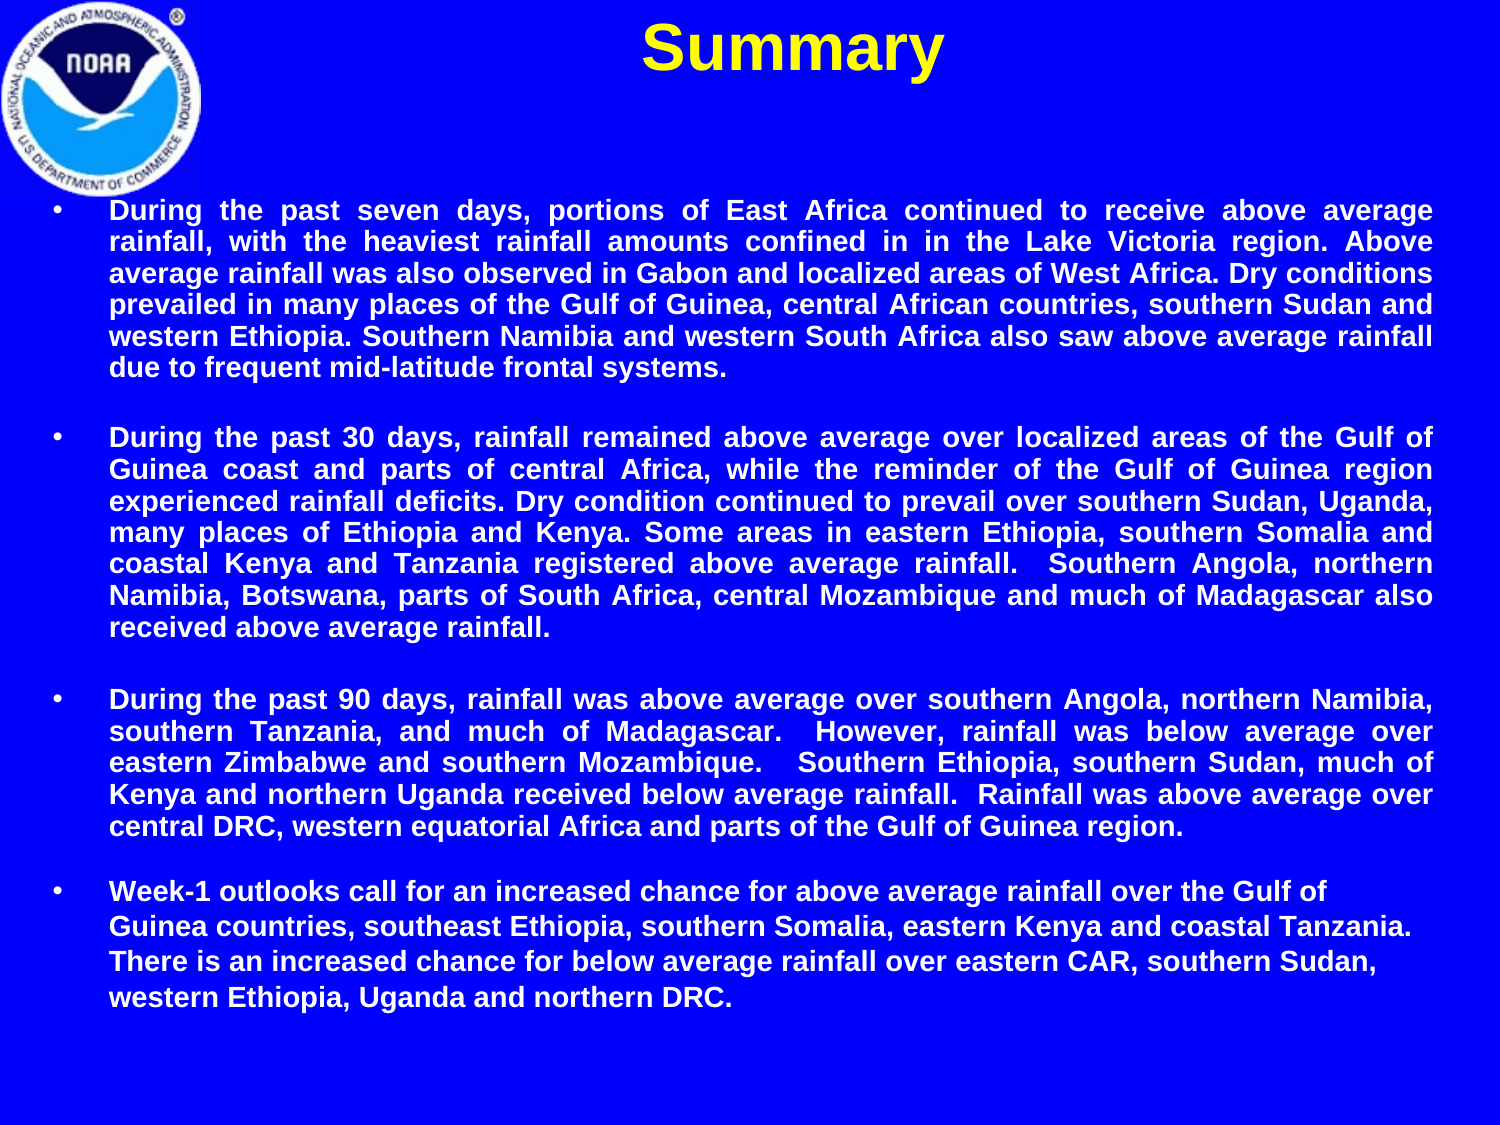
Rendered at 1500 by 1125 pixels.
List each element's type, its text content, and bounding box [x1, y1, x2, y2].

picture [0, 0, 200, 200]
list During the past seven days, portions of East Africa continued to receive above average rainfall, with the heaviest rainfall amounts confined in in the Lake Victoria region. Above average rainfall was also observed in Gabon and localized areas of West Africa. Dry conditions prevailed in many places of the Gulf of Guinea, central African countries, southern Sudan and western Ethiopia. Southern Namibia and western South Africa also saw above average rainfall due to frequent mid-latitude frontal systems. During the past 30 days, rainfall remained above average over localized areas of the Gulf of Guinea coast and parts of central Africa, while the reminder of the Gulf of Guinea region experienced rainfall deficits. Dry condition continued to prevail over southern Sudan, Uganda, many places of Ethiopia and Kenya. Some areas in eastern Ethiopia, southern Somalia and coastal Kenya and Tanzania registered above average rainfall. Southern Angola, northern Namibia, Botswana, parts of South Africa, central Mozambique and much of Madagascar also received above average rainfall. During the past 90 days, rainfall was above average over southern Angola, northern Namibia, southern Tanzania, and much of Madagascar. However, rainfall was below average over eastern Zimbabwe and southern Mozambique. Southern Ethiopia, southern Sudan, much of Kenya and northern Uganda received below average rainfall. Rainfall was above average over central DRC, western equatorial Africa and parts of the Gulf of Guinea region. Week-1 outlooks call for an increased chance for above average rainfall over the Gulf of Guinea countries, southeast Ethiopia, southern Somalia, eastern Kenya and coastal Tanzania. There is an increased chance for below average rainfall over eastern CAR, southern Sudan, western Ethiopia, Uganda and northern DRC. [37, 187, 1450, 1113]
title Summary [200, 0, 1388, 100]
